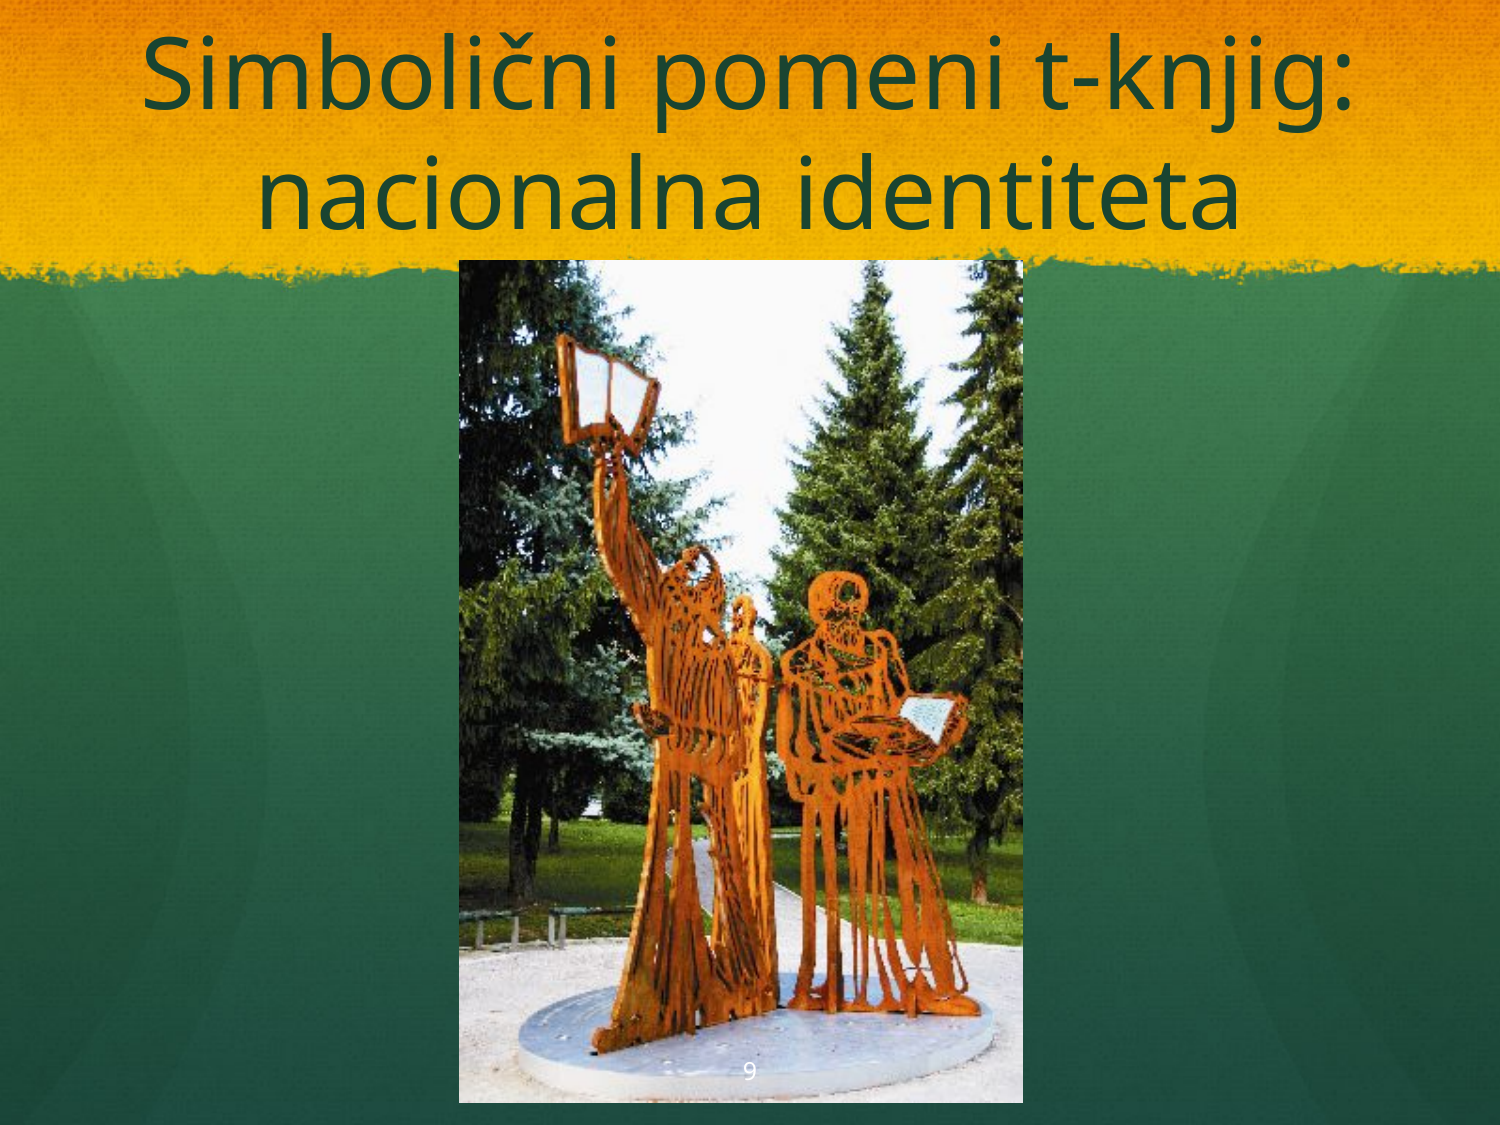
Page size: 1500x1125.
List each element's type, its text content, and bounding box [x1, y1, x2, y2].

title Simbolični pomeni t-knjig: nacionalna identiteta [125, 12, 1375, 246]
picture [0, 0, 1500, 1125]
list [459, 260, 1023, 1104]
